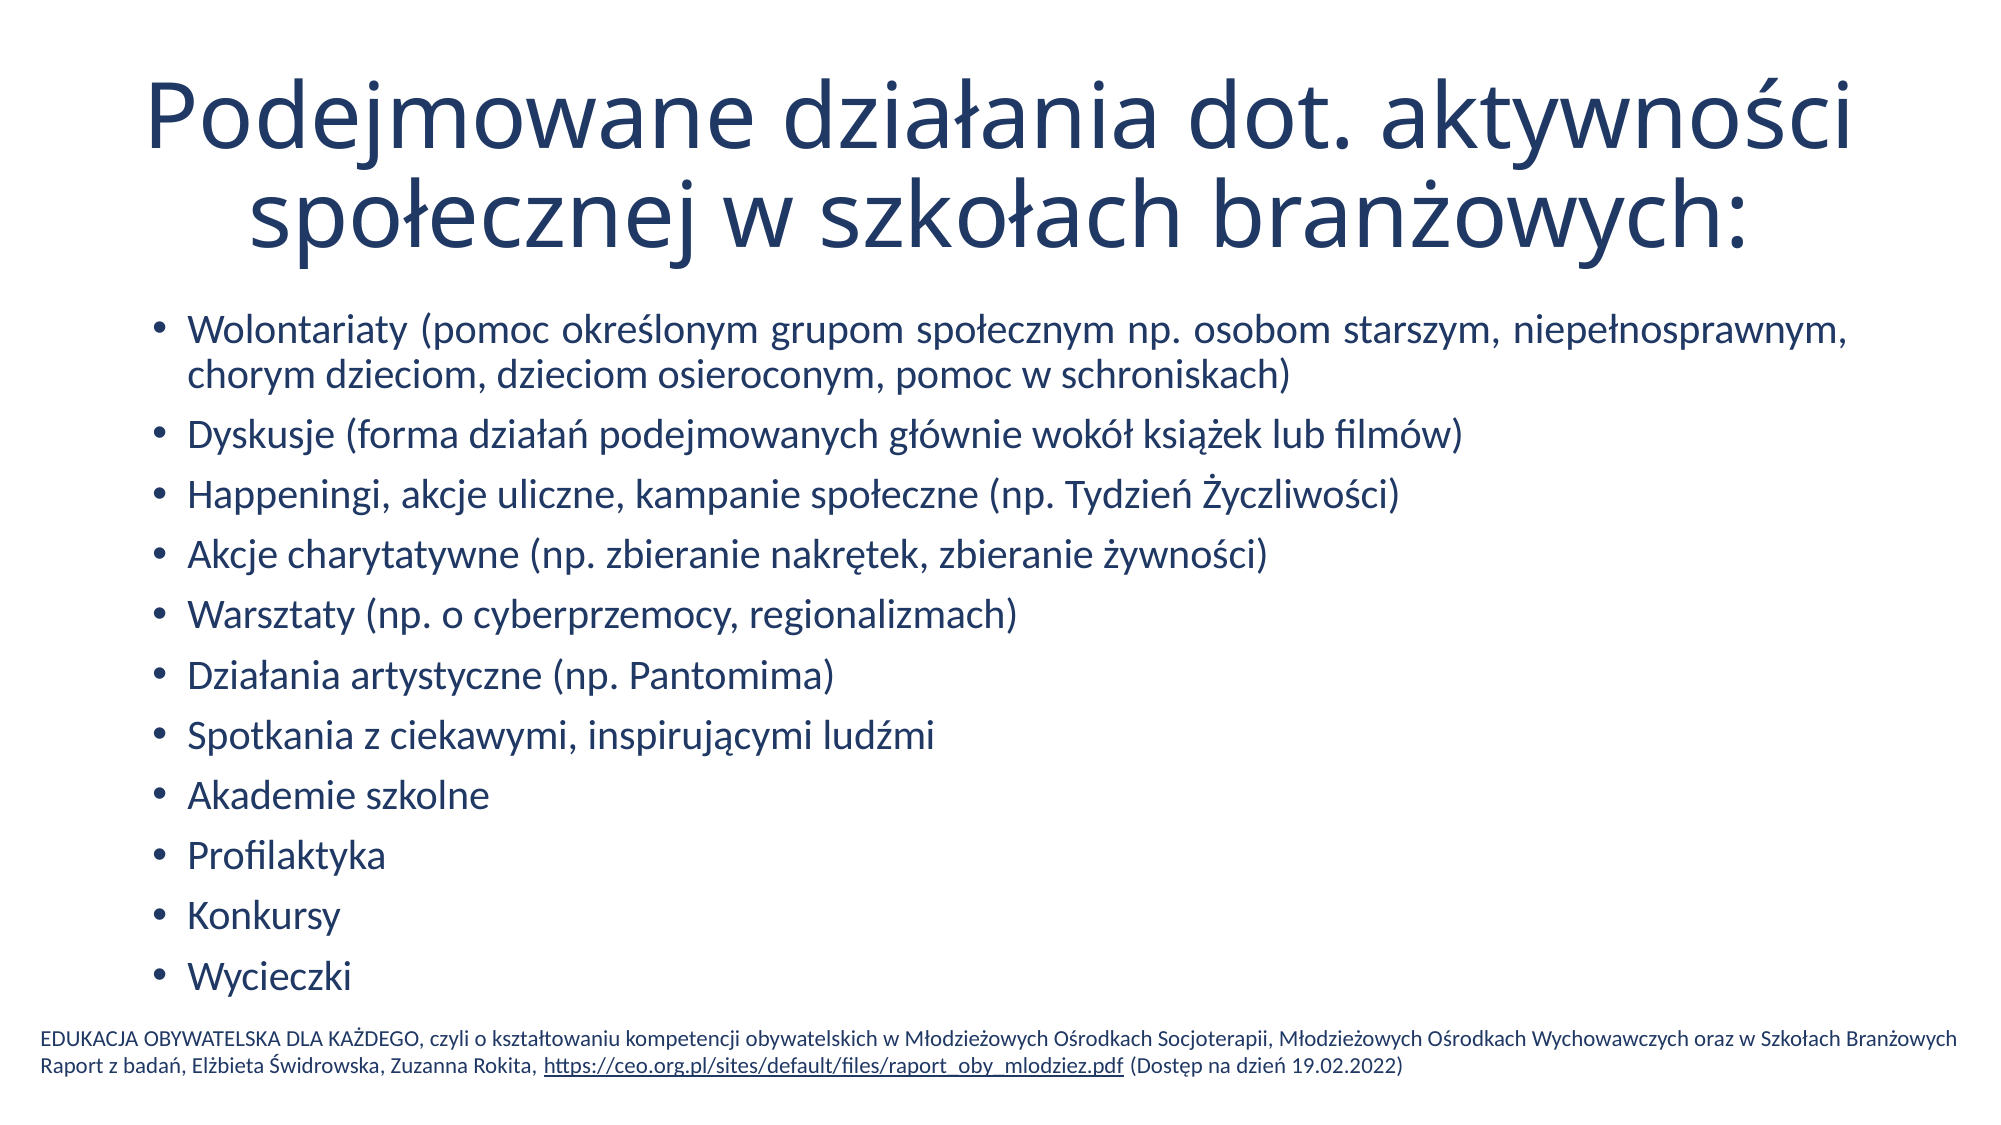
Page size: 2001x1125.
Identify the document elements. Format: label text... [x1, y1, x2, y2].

title Podejmowane działania dot. aktywności społecznej w szkołach branżowych: [0, 59, 2000, 278]
text_box EDUKACJA OBYWATELSKA DLA KAŻDEGO, czyli o kształtowaniu kompetencji obywatelskich w Młodzieżowych Ośrodkach Socjoterapii, Młodzieżowych Ośrodkach Wychowawczych oraz w Szkołach Branżowych Raport z badań, Elżbieta Świdrowska, Zuzanna Rokita, https://ceo.org.pl/sites/default/files/raport_oby_mlodziez.pdf (Dostęp na dzień 19.02.2022) [25, 1015, 2000, 1086]
list Wolontariaty (pomoc określonym grupom społecznym np. osobom starszym, niepełnosprawnym, chorym dzieciom, dzieciom osieroconym, pomoc w schroniskach) Dyskusje (forma działań podejmowanych głównie wokół książek lub filmów) Happeningi, akcje uliczne, kampanie społeczne (np. Tydzień Życzliwości) Akcje charytatywne (np. zbieranie nakrętek, zbieranie żywności) Warsztaty (np. o cyberprzemocy, regionalizmach) Działania artystyczne (np. Pantomima) Spotkania z ciekawymi, inspirującymi ludźmi Akademie szkolne Profilaktyka Konkursy Wycieczki [137, 299, 1863, 1014]
